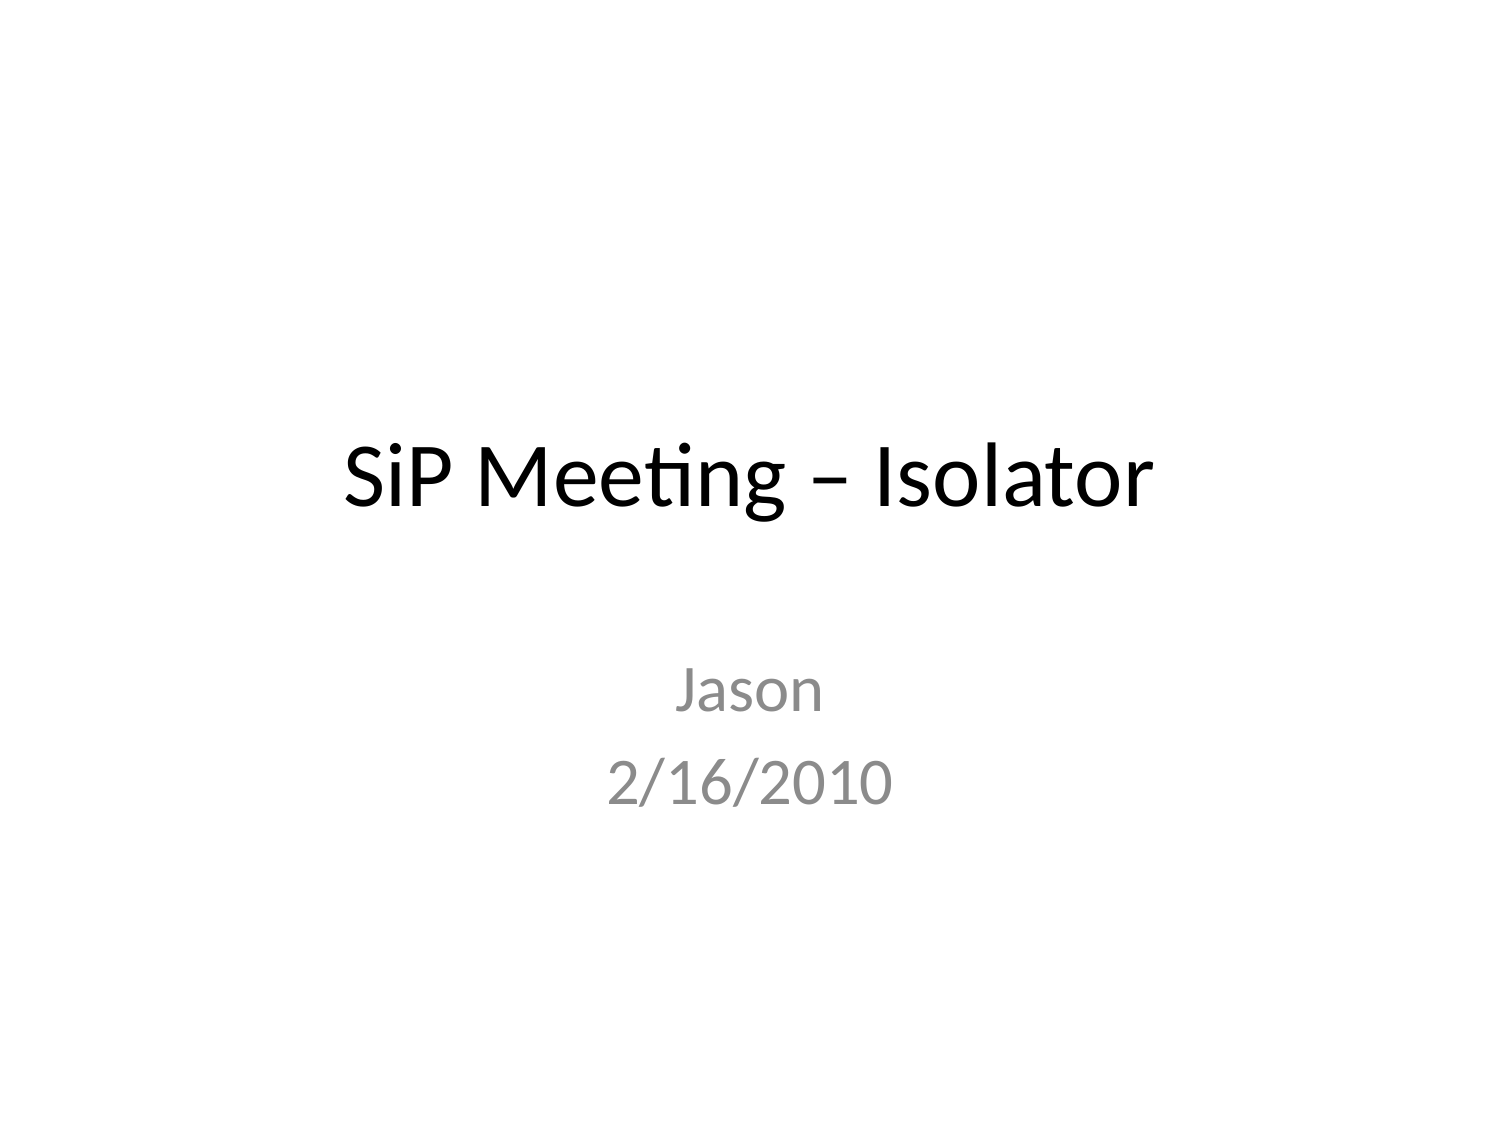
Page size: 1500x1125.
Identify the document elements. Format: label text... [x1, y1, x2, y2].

subtitle Jason 2/16/2010 [225, 637, 1275, 925]
title SiP Meeting – Isolator [112, 349, 1388, 591]
